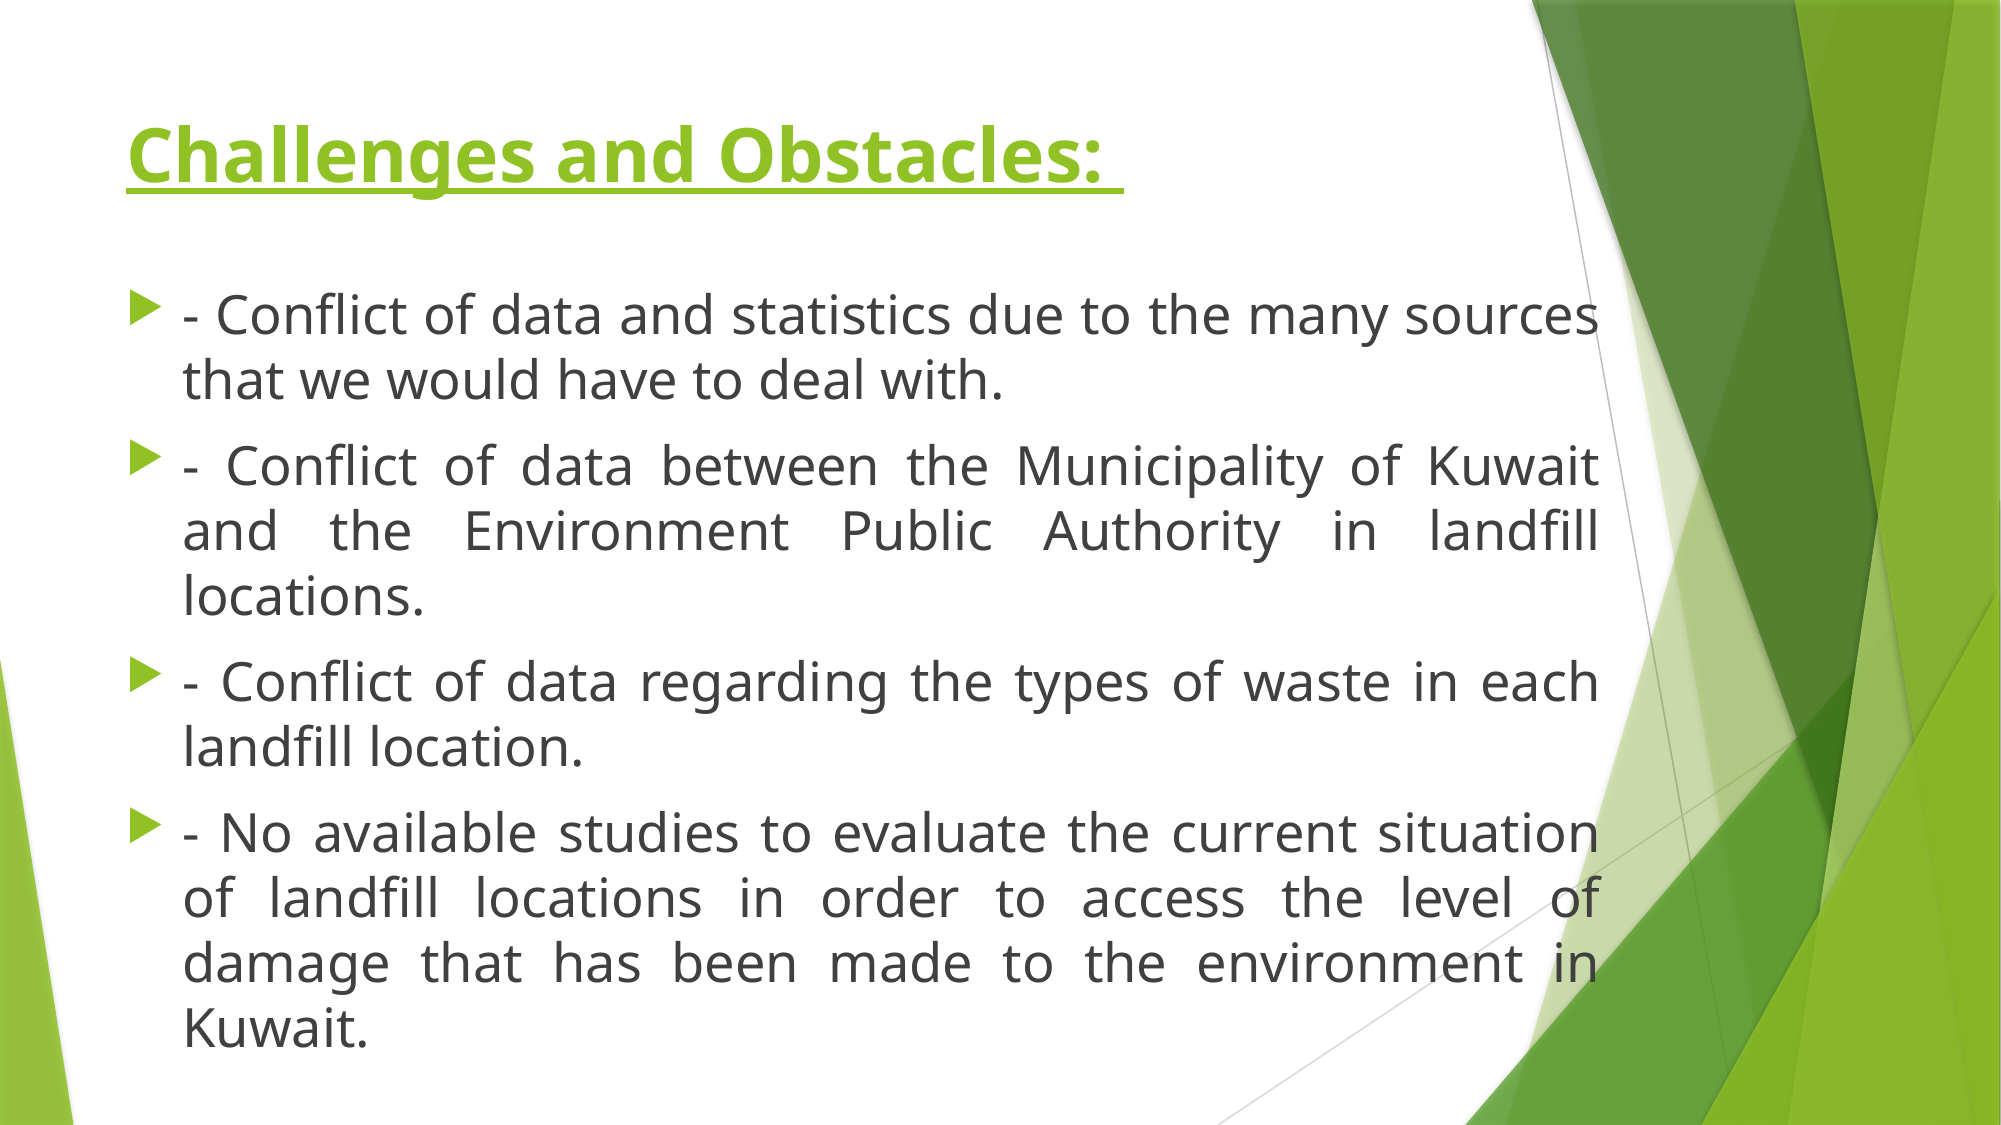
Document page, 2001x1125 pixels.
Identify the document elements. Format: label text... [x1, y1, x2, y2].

list - Conflict of data and statistics due to the many sources that we would have to deal with. - Conflict of data between the Municipality of Kuwait and the Environment Public Authority in landfill locations. - Conflict of data regarding the types of waste in each landfill location. - No available studies to evaluate the current situation of landfill locations in order to access the level of damage that has been made to the environment in Kuwait. [111, 272, 1618, 1083]
title Challenges and Obstacles: [111, 99, 1522, 272]
